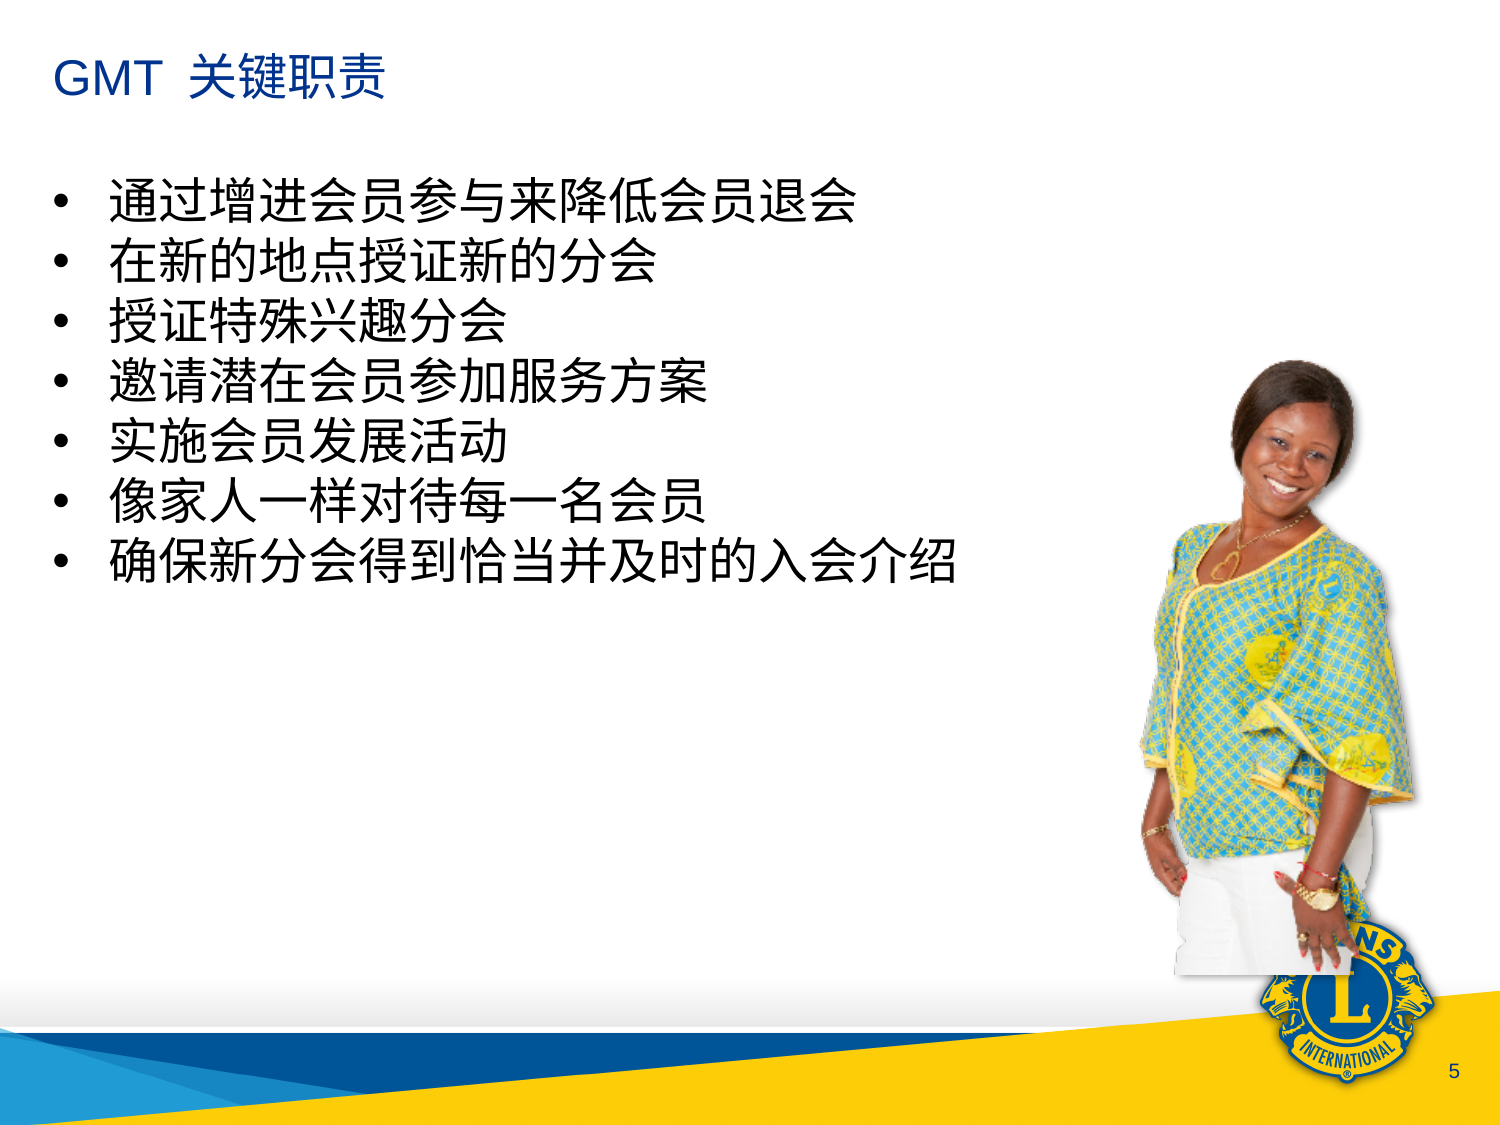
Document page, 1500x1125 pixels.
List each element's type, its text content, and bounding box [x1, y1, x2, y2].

picture [0, 0, 1500, 1125]
text_box 通过增进会员参与来降低会员退会 在新的地点授证新的分会 授证特殊兴趣分会 邀请潜在会员参加服务方案 实施会员发展活动 像家人一样对待每一名会员 确保新分会得到恰当并及时的入会介绍 [37, 162, 1175, 598]
title GMT 关键职责 [37, 37, 1375, 113]
